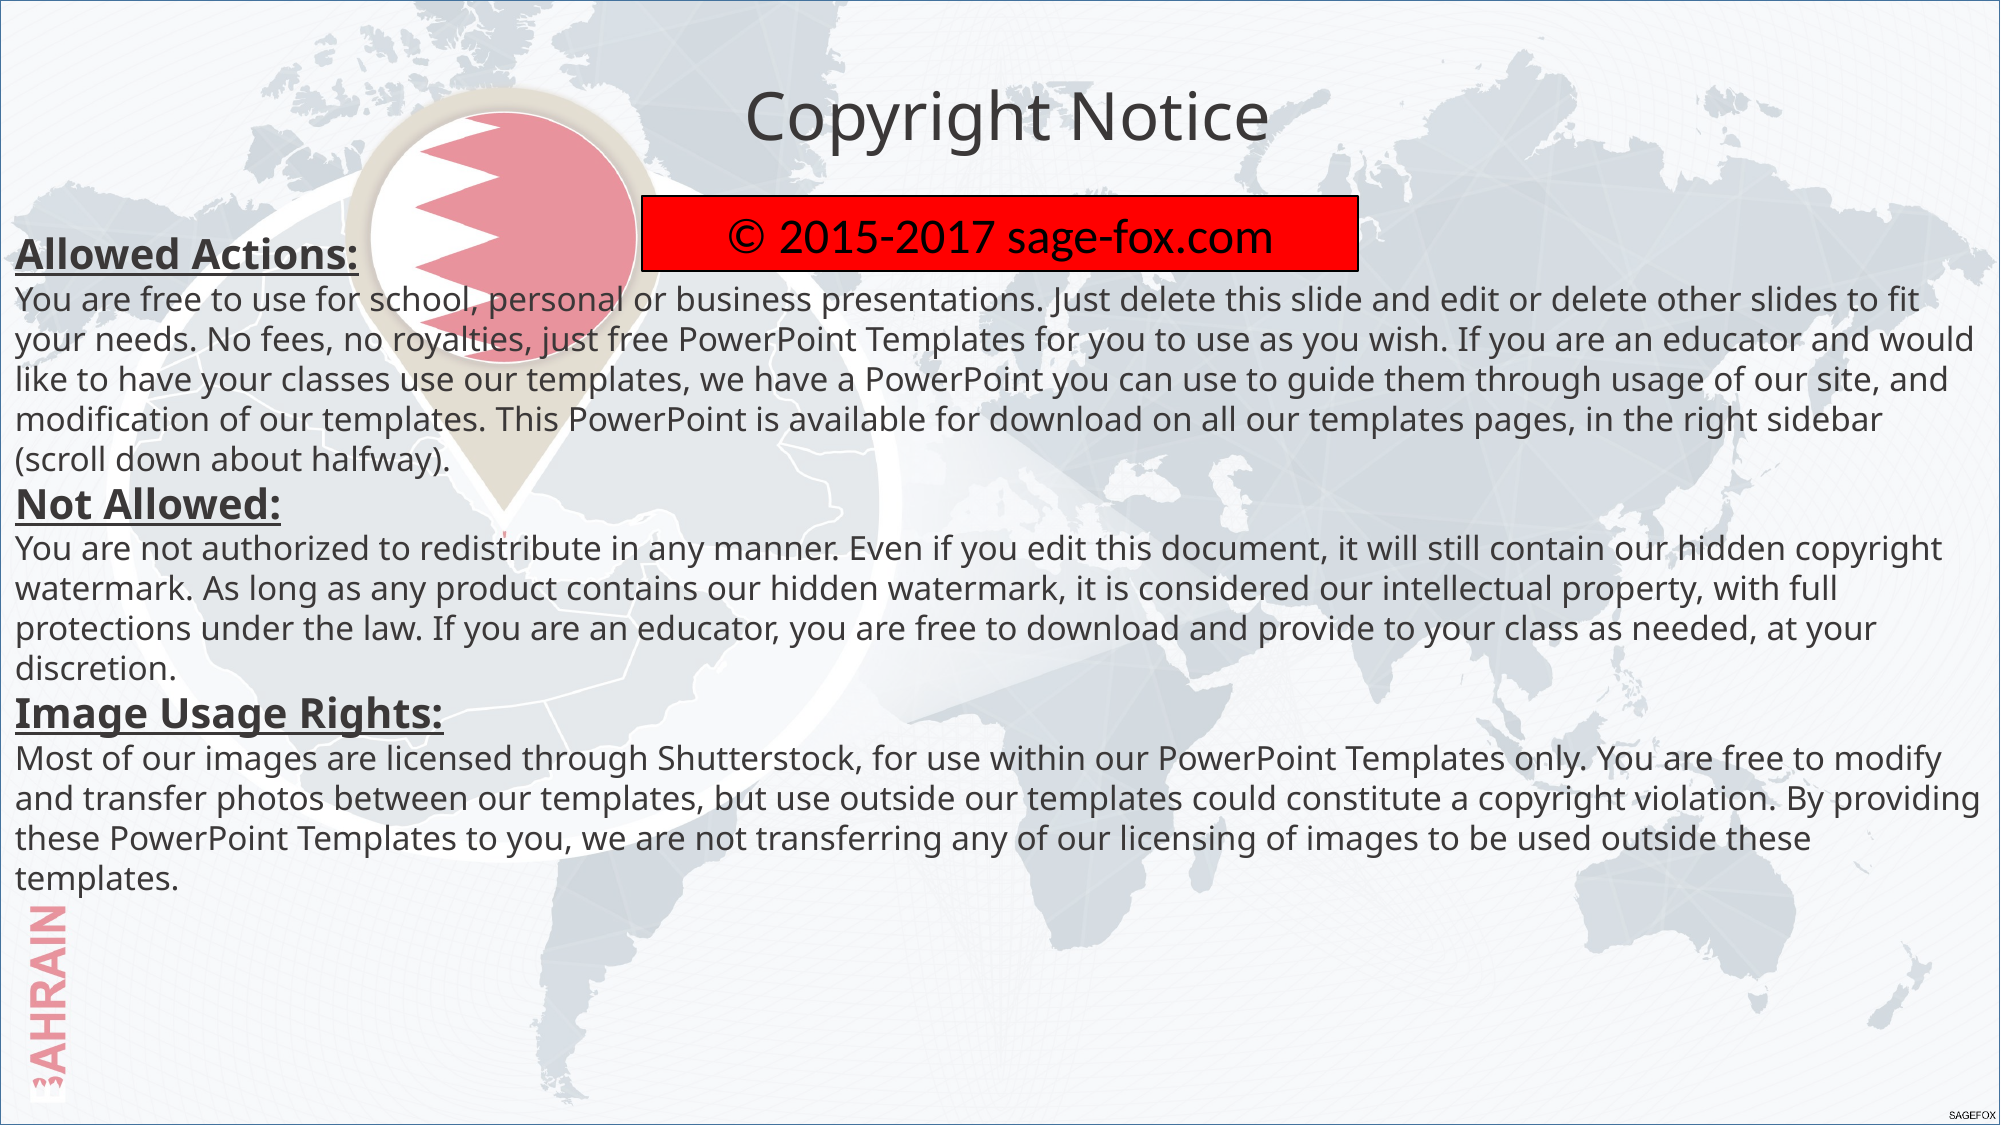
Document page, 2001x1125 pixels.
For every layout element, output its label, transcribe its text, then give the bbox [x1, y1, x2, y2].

text_box © 2015-2017 sage-fox.com [641, 196, 1358, 272]
text_box Allowed Actions: You are free to use for school, personal or business presentations. Just delete this slide and edit or delete other slides to fit your needs. No fees, no royalties, just free PowerPoint Templates for you to use as you wish. If you are an educator and would like to have your classes use our templates, we have a PowerPoint you can use to guide them through usage of our site, and modification of our templates. This PowerPoint is available for download on all our templates pages, in the right sidebar (scroll down about halfway). Not Allowed: You are not authorized to redistribute in any manner. Even if you edit this document, it will still contain our hidden copyright watermark. As long as any product contains our hidden watermark, it is considered our intellectual property, with full protections under the law. If you are an educator, you are free to download and provide to your class as needed, at your discretion. Image Usage Rights: Most of our images are licensed through Shutterstock, for use within our PowerPoint Templates only. You are free to modify and transfer photos between our templates, but use outside our templates could constitute a copyright violation. By providing these PowerPoint Templates to you, we are not transferring any of our licensing of images to be used outside these templates. [0, 0, 2000, 1125]
title Copyright Notice [493, 60, 1524, 178]
